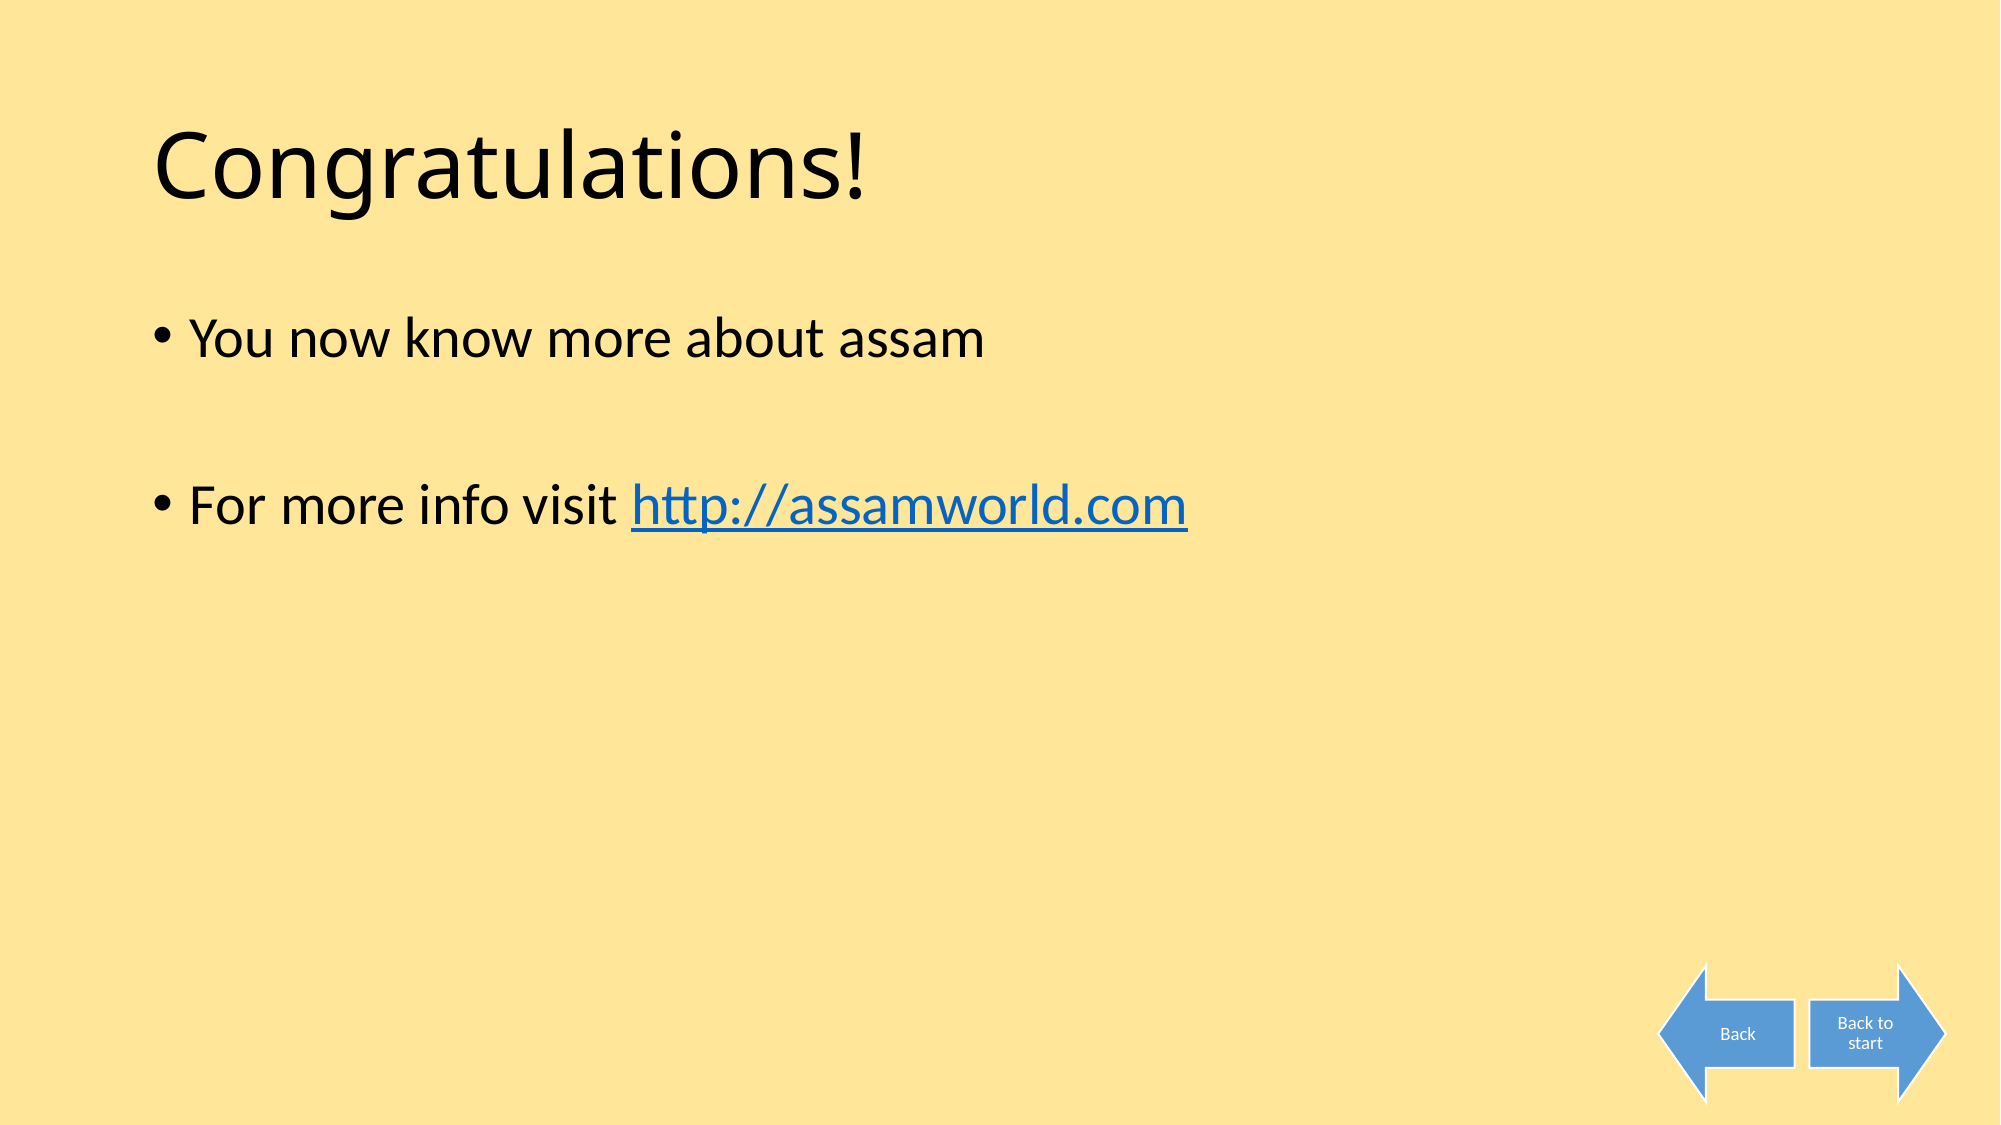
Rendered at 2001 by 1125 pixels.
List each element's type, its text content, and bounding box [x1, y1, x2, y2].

title Congratulations! [137, 59, 1863, 278]
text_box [1658, 965, 1946, 1103]
list You now know more about assam For more info visit http://assamworld.com [137, 299, 1863, 1014]
